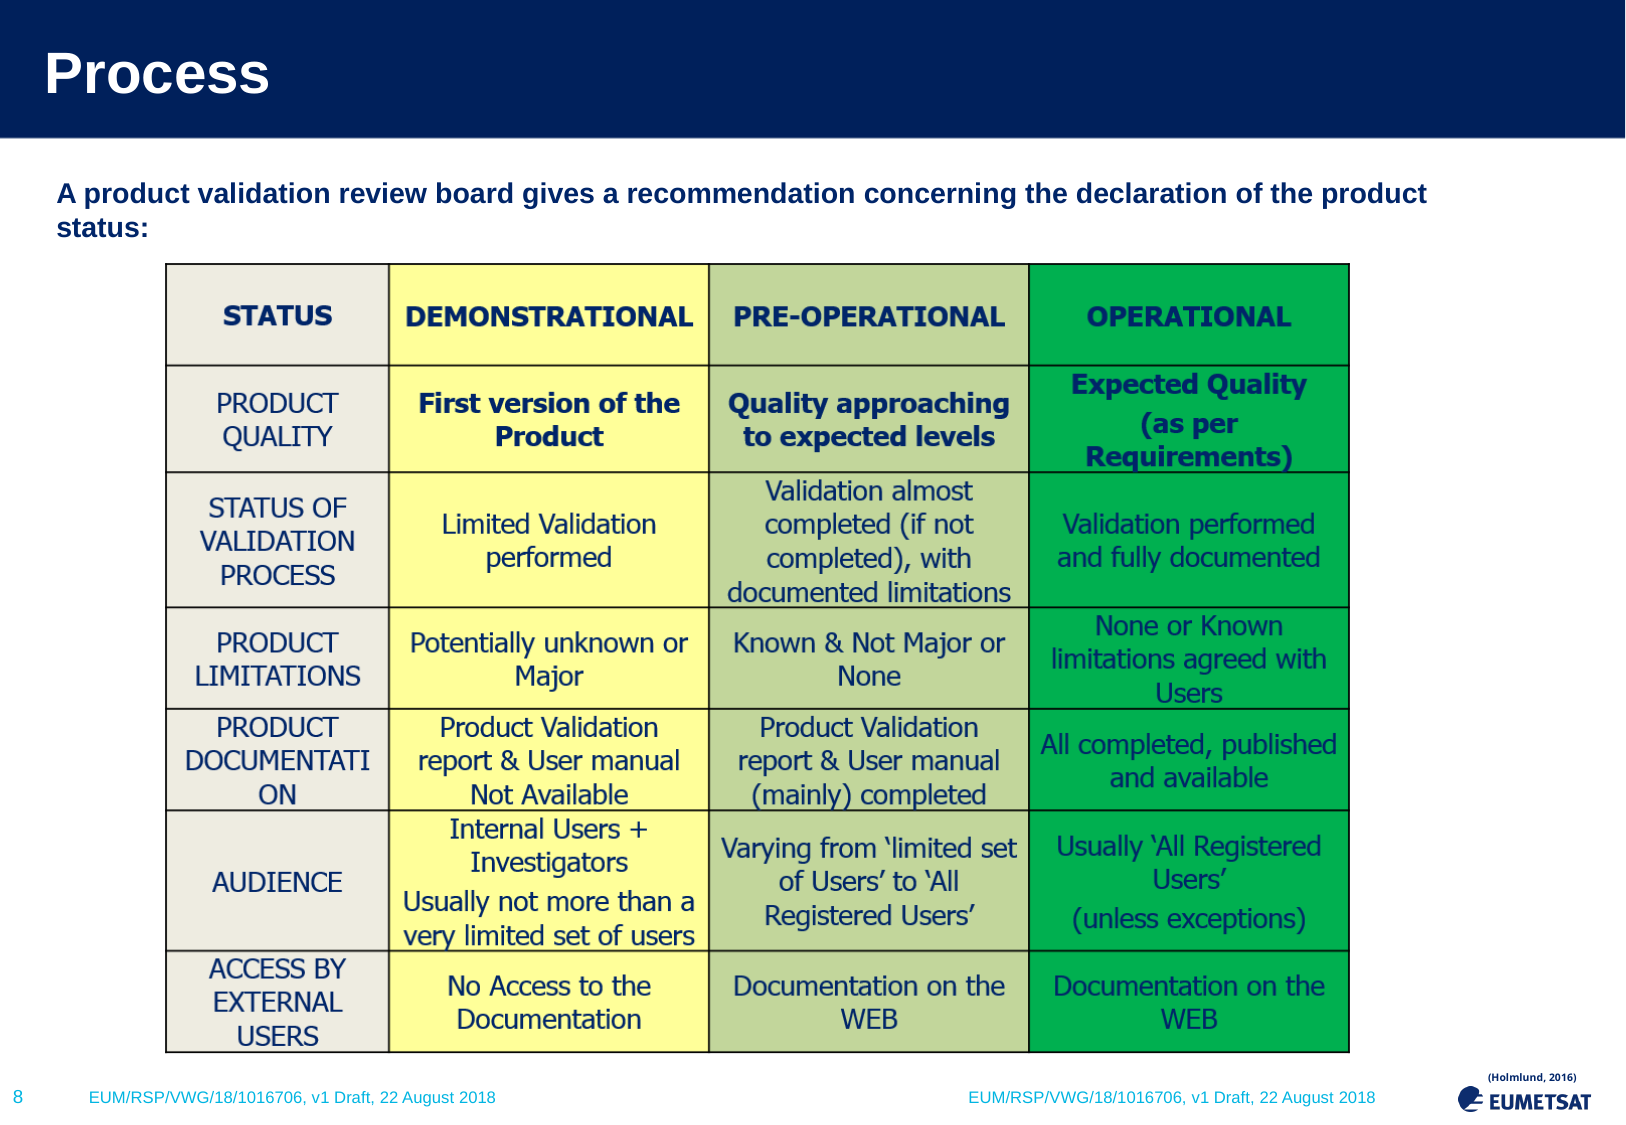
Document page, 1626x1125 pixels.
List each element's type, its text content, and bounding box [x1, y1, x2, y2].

text_box A product validation review board gives a recommendation concerning the declaration of the product status: [41, 167, 1489, 253]
title Process [0, 0, 1514, 141]
picture [0, 0, 1626, 1125]
text_box (Holmlund, 2016) [1473, 1063, 1608, 1091]
